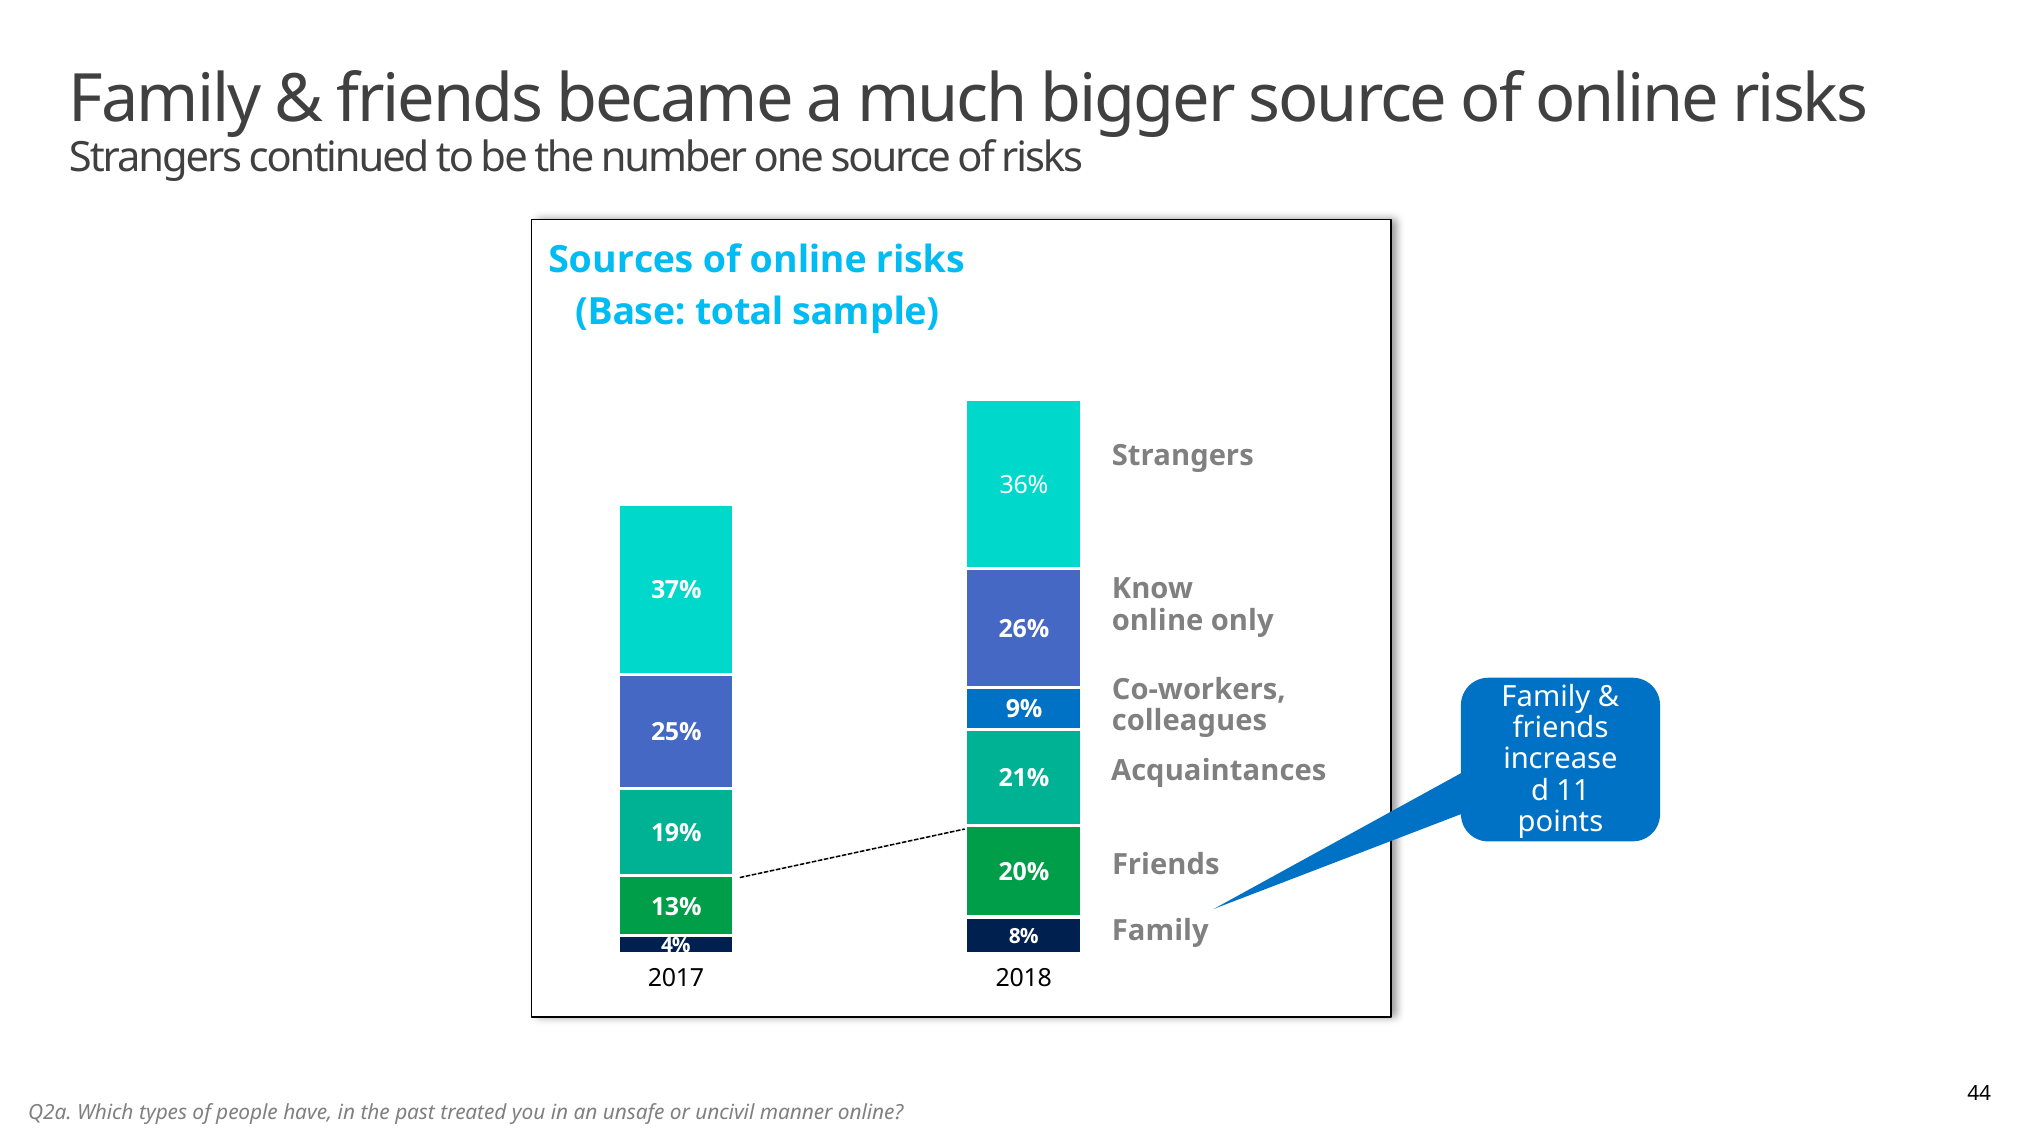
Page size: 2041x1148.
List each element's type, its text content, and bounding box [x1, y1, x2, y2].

title Family & friends became a much bigger source of online risks Strangers continued to be the number one source of risks [45, 48, 1996, 199]
slide_number 44 [1530, 1063, 2007, 1125]
text_box Family & friends increased 11 points [1392, 676, 1661, 843]
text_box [479, 218, 1392, 1018]
text_box Q2a. Which types of people have, in the past treated you in an unsafe or uncivil manner online? [0, 1090, 934, 1136]
